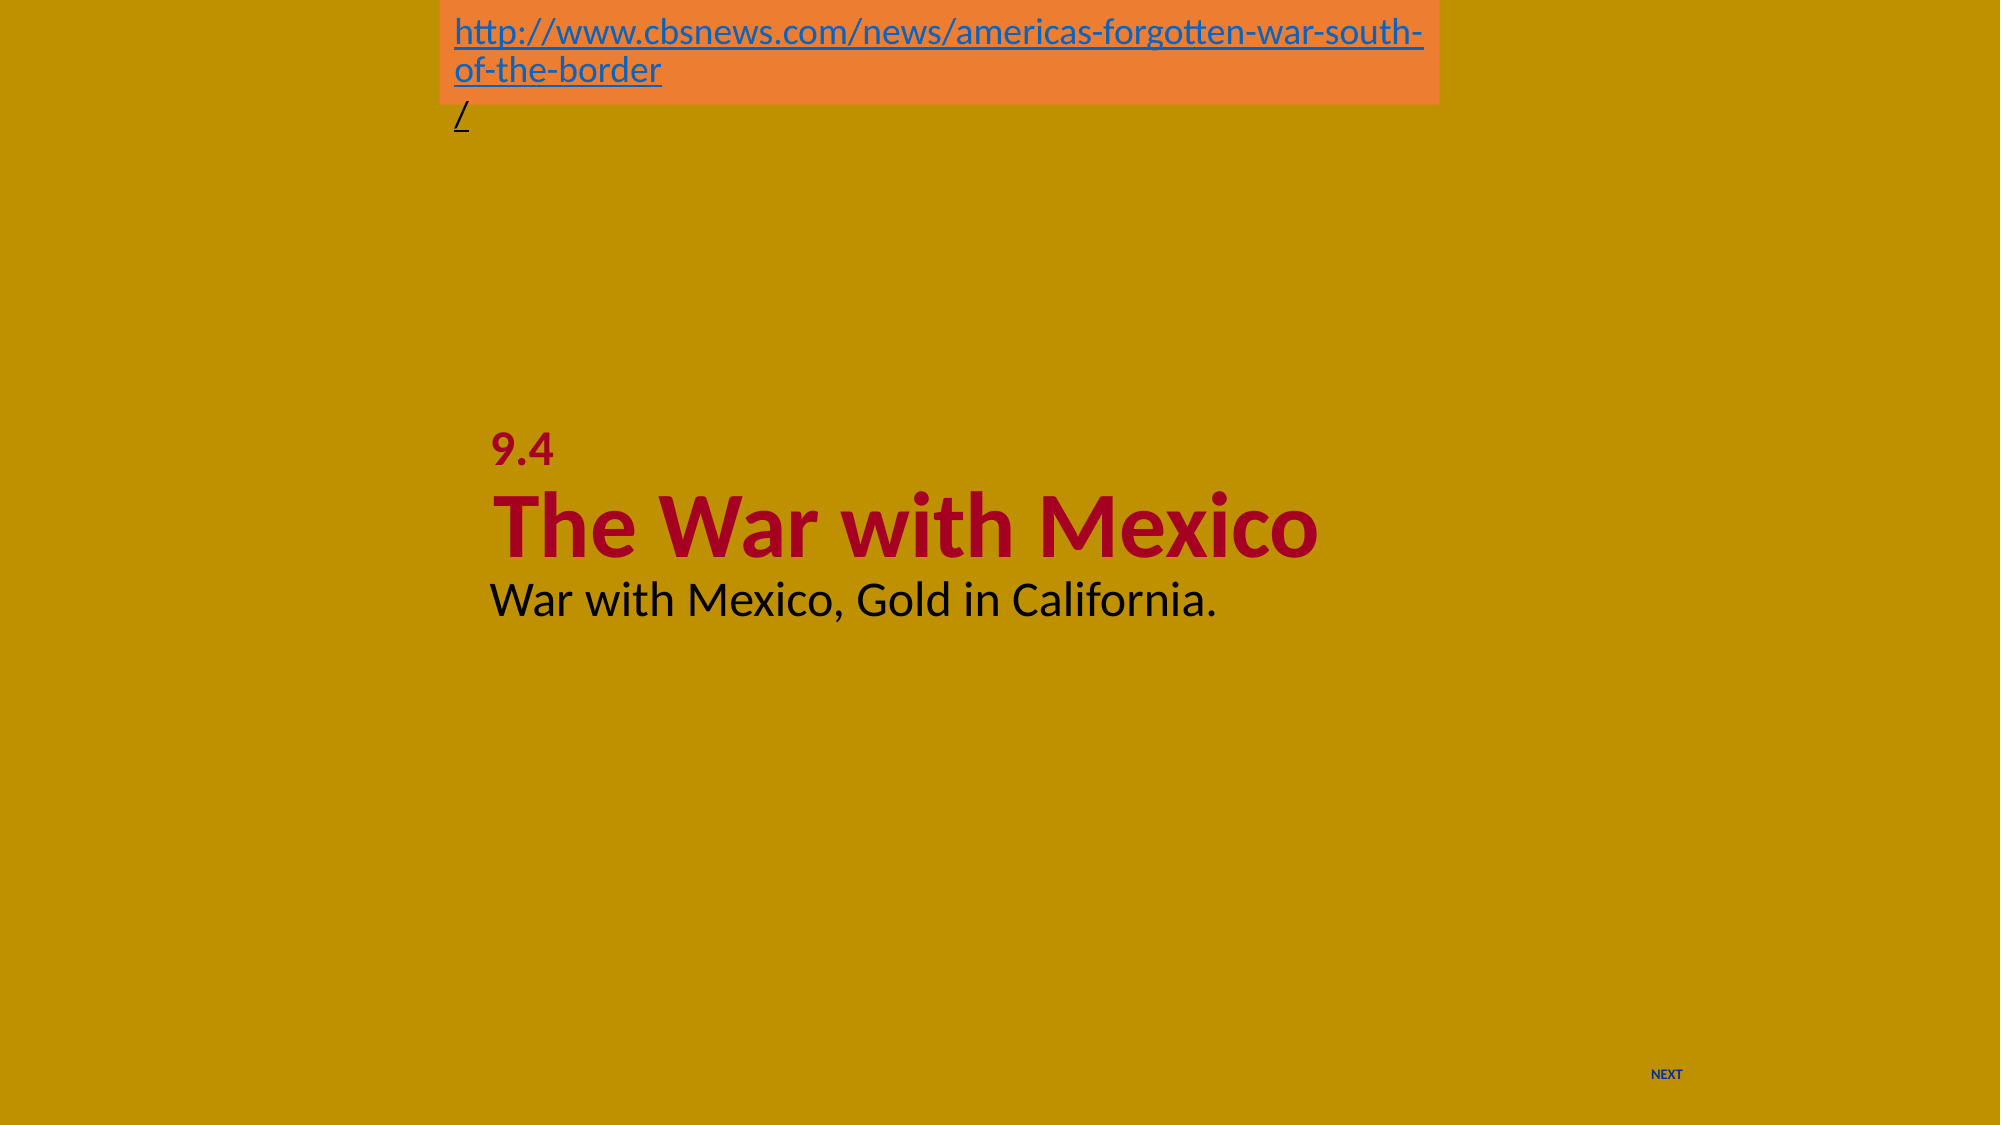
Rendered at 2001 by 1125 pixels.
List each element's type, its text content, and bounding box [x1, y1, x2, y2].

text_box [474, 407, 1340, 586]
text_box War with Mexico, Gold in California. [474, 558, 1563, 634]
text_box NEXT [1636, 1057, 1698, 1090]
text_box http://www.cbsnews.com/news/americas-forgotten-war-south-of-the-border/ [439, 0, 1440, 105]
